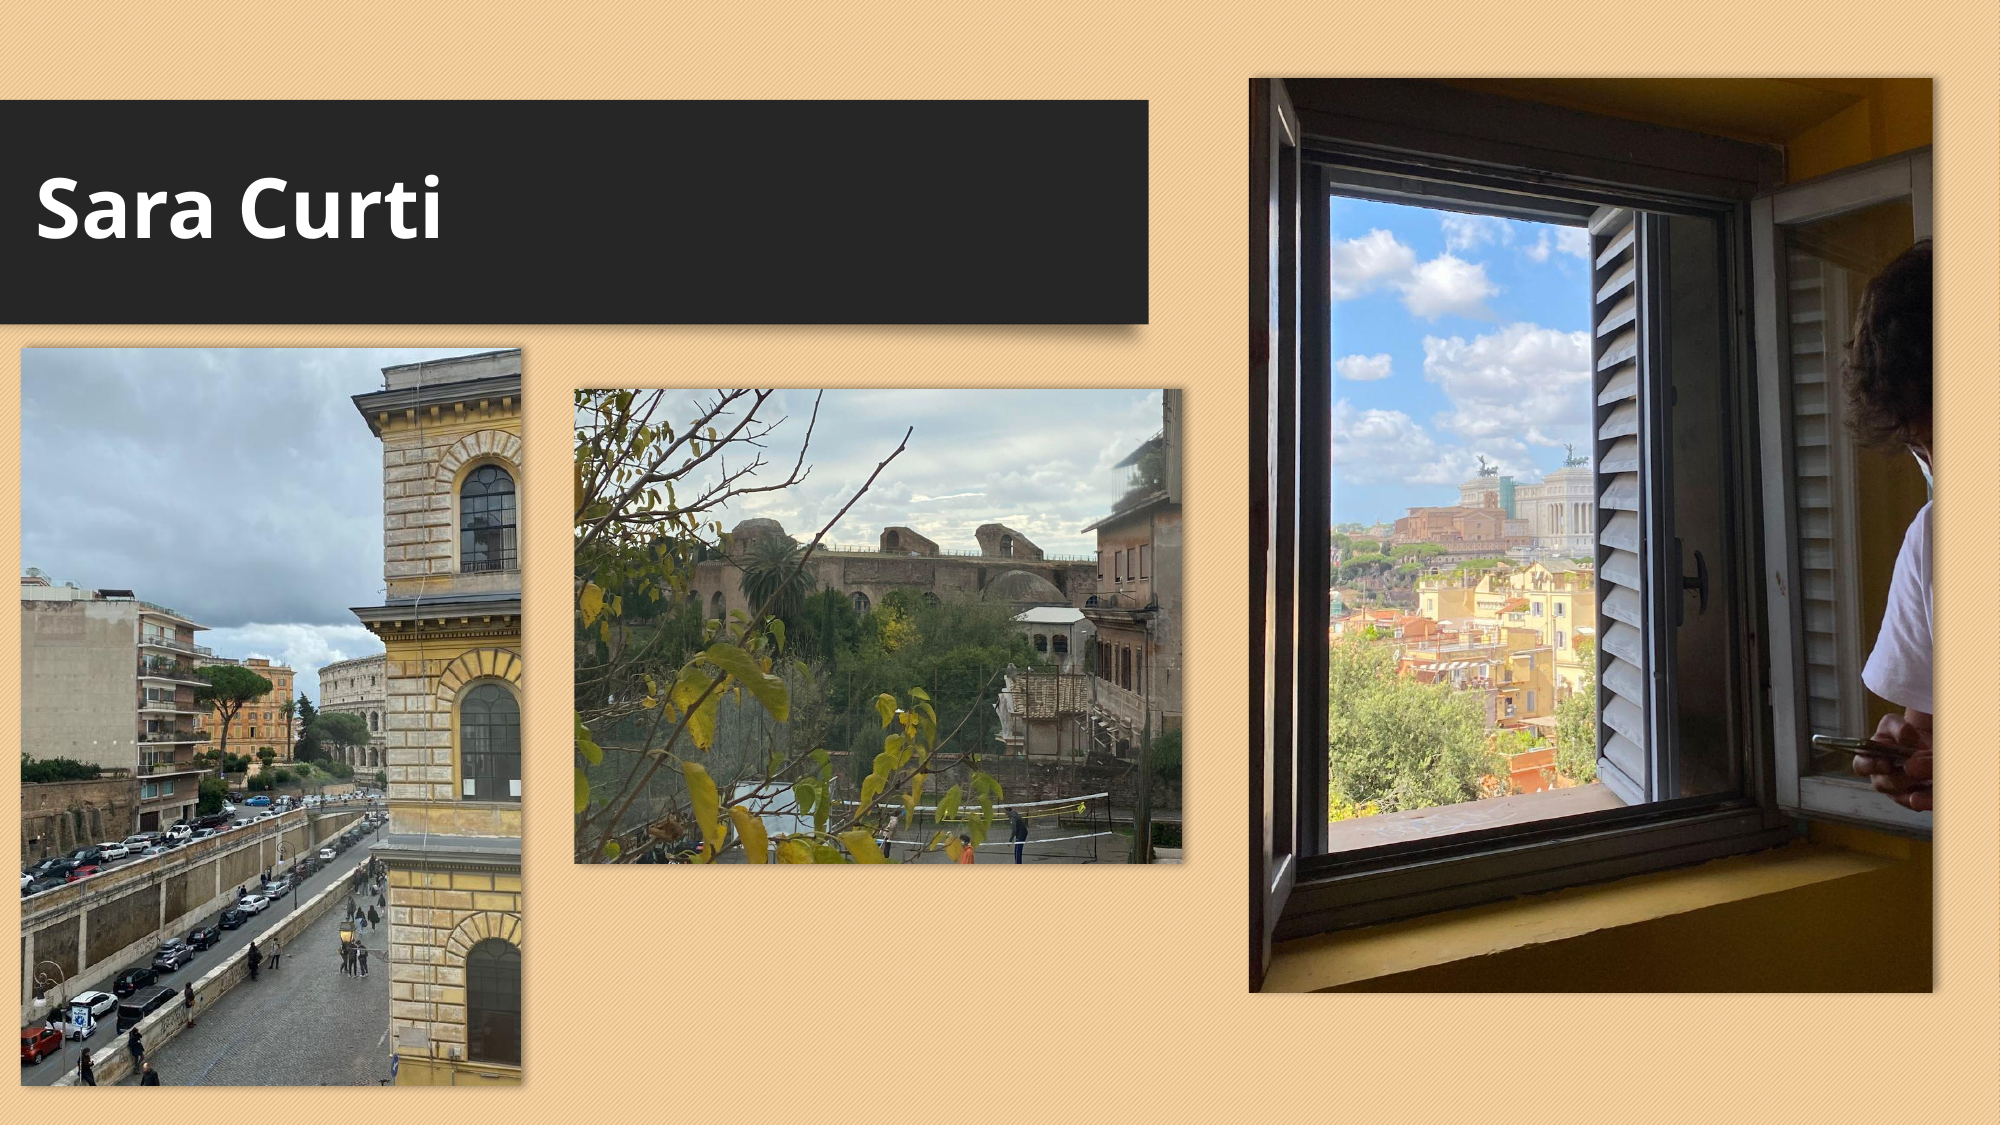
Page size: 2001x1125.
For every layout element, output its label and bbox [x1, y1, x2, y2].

text_box [0, 0, 2000, 1125]
picture [0, 322, 1156, 1087]
picture [1248, 78, 1933, 993]
picture [574, 388, 1183, 865]
